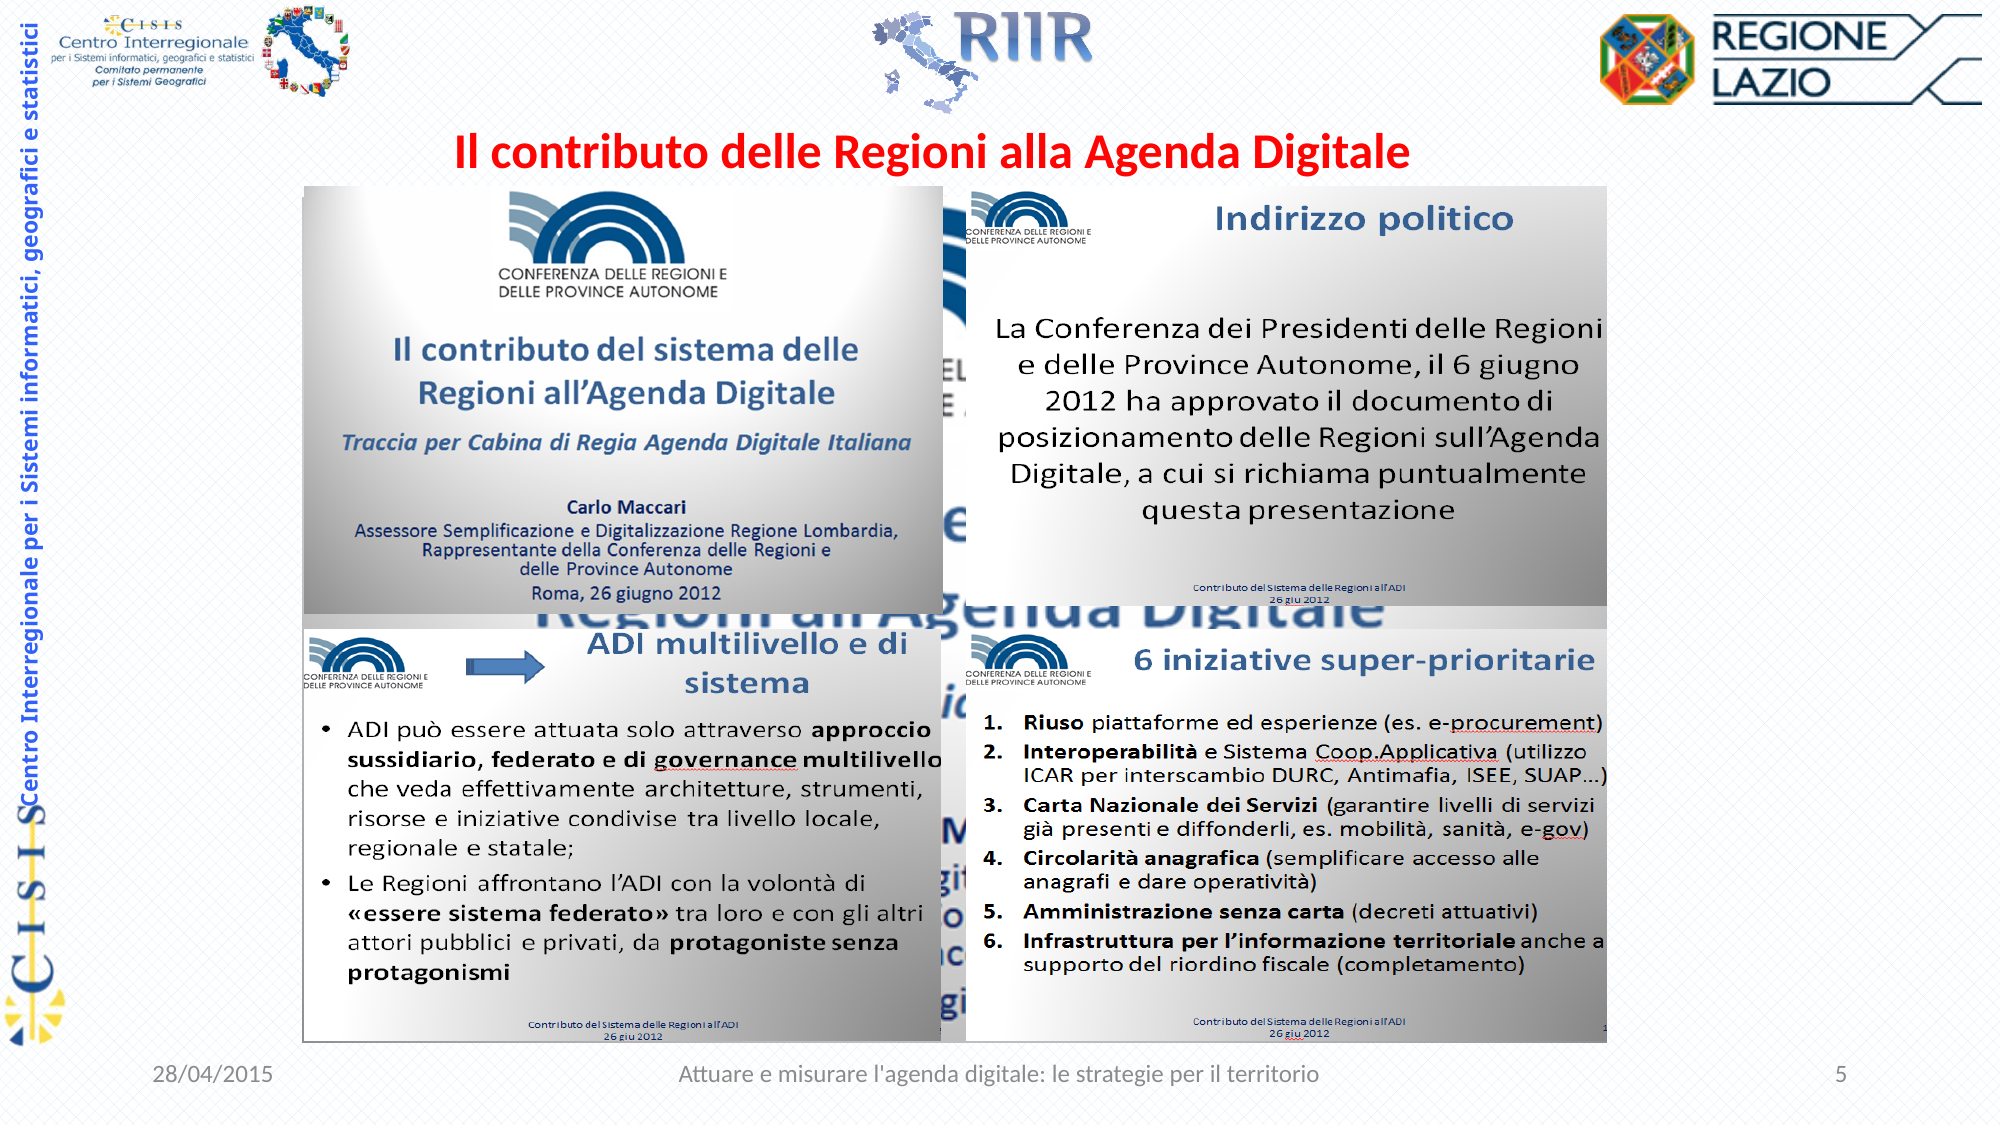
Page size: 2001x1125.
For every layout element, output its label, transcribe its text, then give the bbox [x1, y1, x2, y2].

picture [50, 3, 352, 101]
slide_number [137, 1042, 588, 1103]
picture [1600, 14, 1982, 105]
picture [302, 186, 1607, 1043]
slide_number 5 [1412, 1042, 1863, 1103]
text_box Il contributo delle Regioni alla Agenda Digitale [150, 110, 1783, 186]
footer Attuare e misurare l'agenda digitale: le strategie per il territorio [662, 1043, 1338, 1103]
picture [872, 11, 1095, 110]
